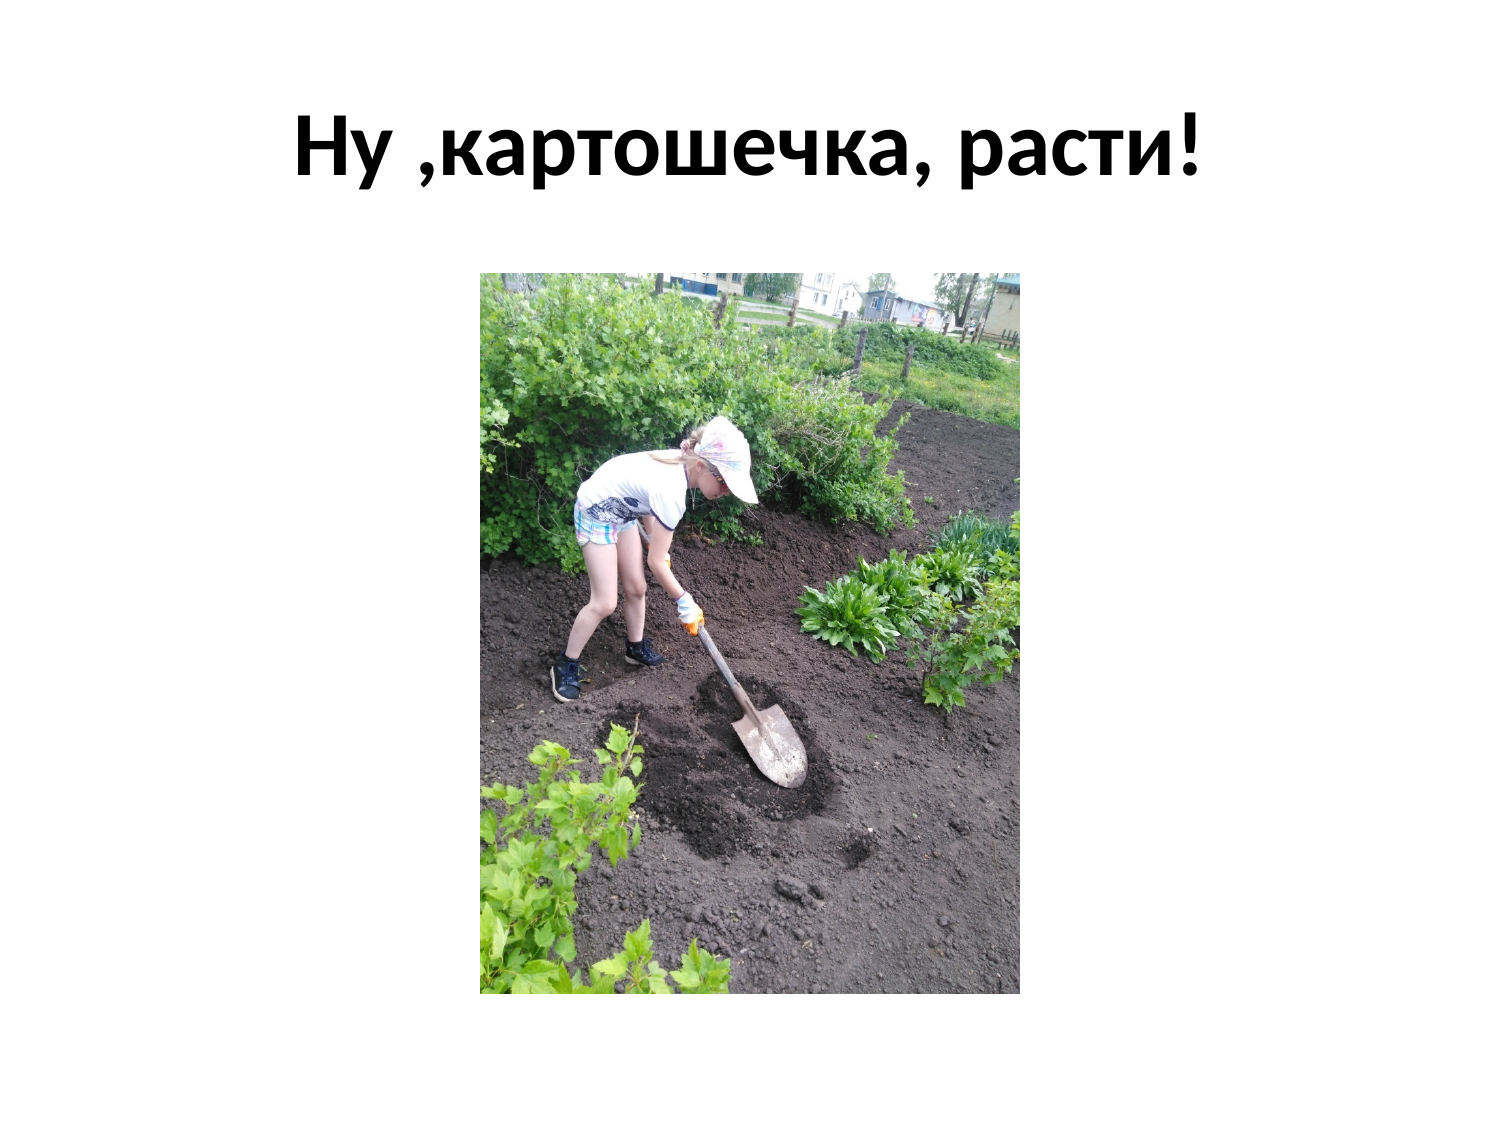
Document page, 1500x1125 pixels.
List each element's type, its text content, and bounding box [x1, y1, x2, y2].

title Ну ,картошечка, расти! [75, 45, 1425, 233]
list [479, 273, 1021, 994]
